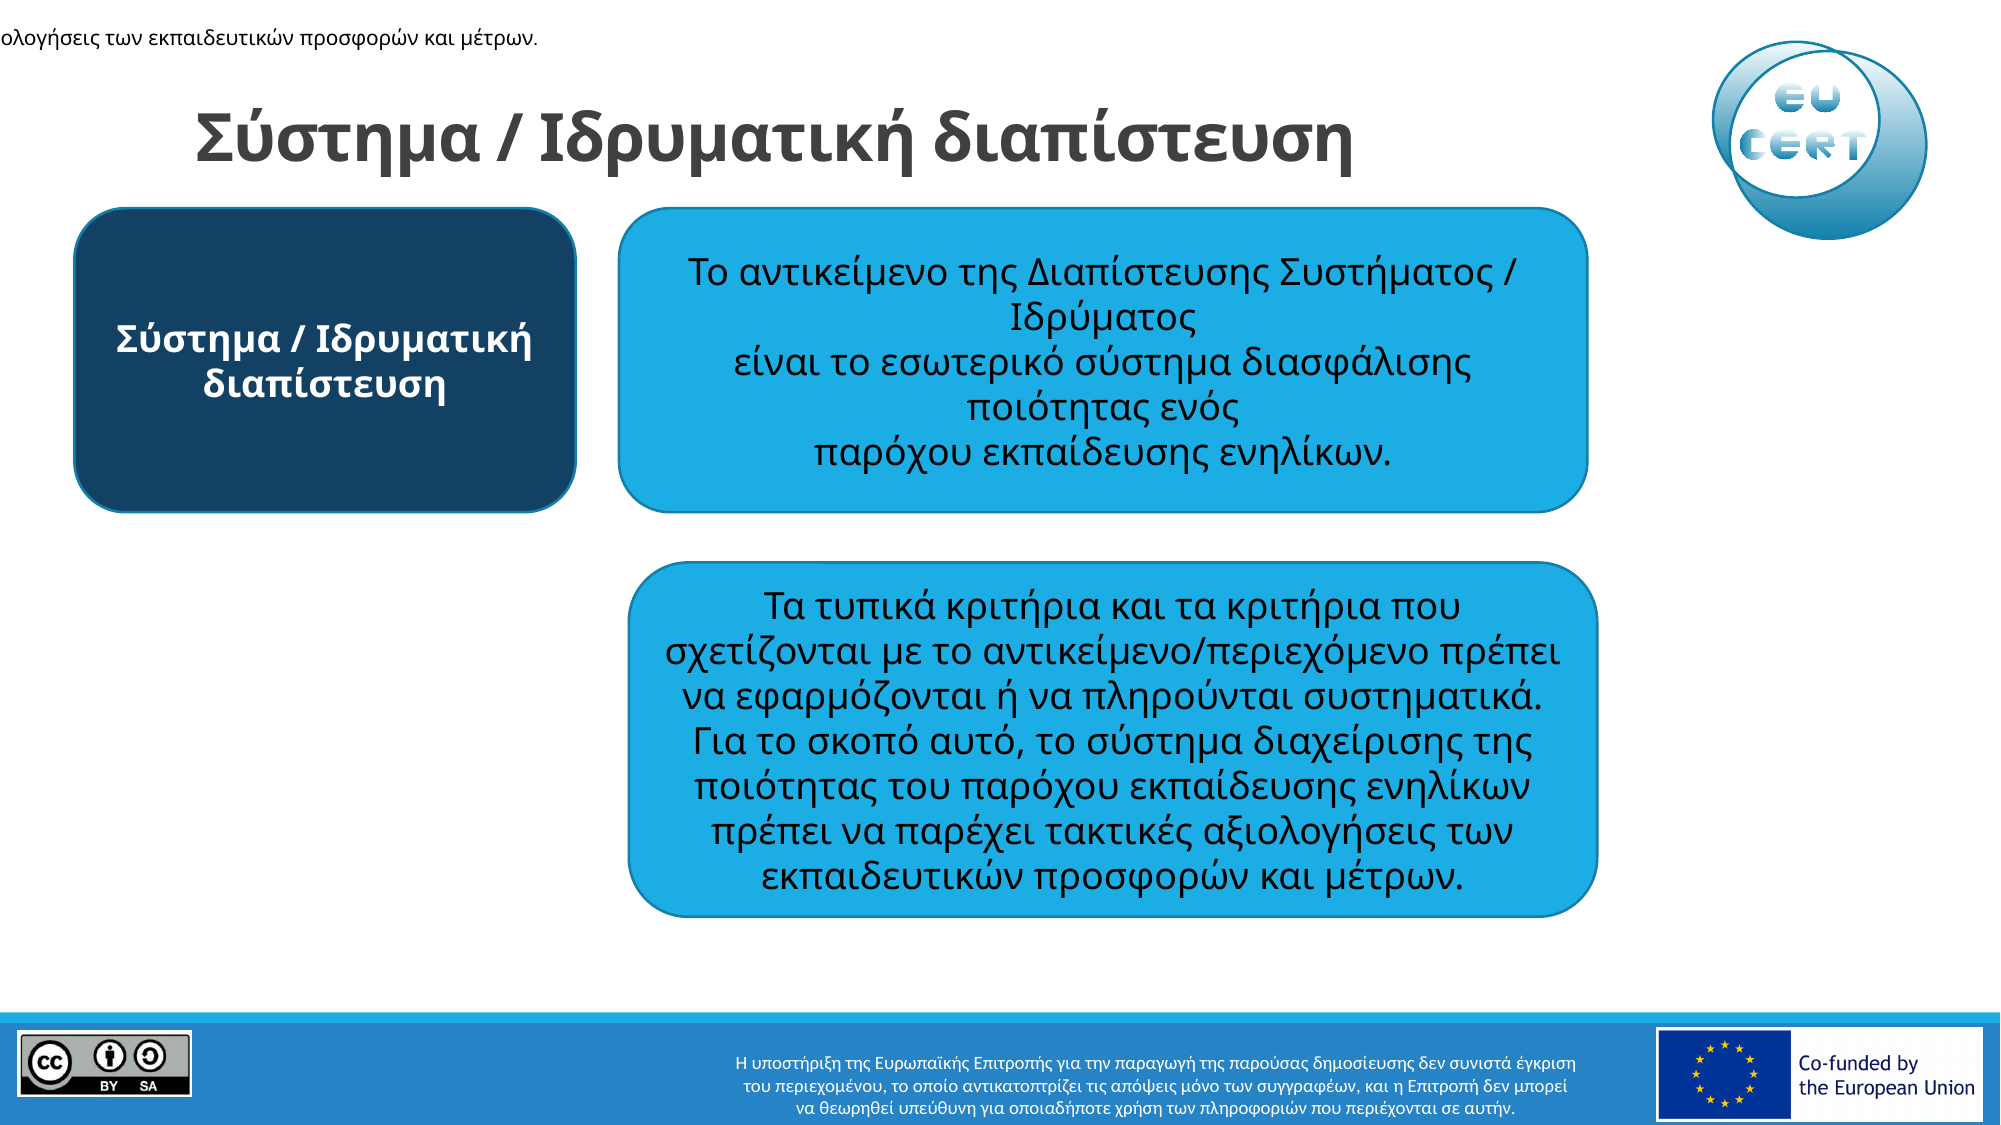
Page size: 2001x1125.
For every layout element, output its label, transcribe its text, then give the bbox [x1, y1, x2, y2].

picture [17, 1030, 192, 1097]
title Σύστημα / Ιδρυματική διαπίστευση [180, 47, 1830, 183]
picture [1656, 1027, 1983, 1122]
text_box Σύστημα / Ιδρυματική διαπίστευση [73, 206, 577, 514]
text_box αξιολογήσεις των εκπαιδευτικών προσφορών και μέτρων. [0, 17, 558, 58]
text_box Τα τυπικά κριτήρια και τα κριτήρια που σχετίζονται με το αντικείμενο/περιεχόμενο πρέπει να εφαρμόζονται ή να πληρούνται συστηματικά. Για το σκοπό αυτό, το σύστημα διαχείρισης της ποιότητας του παρόχου εκπαίδευσης ενηλίκων πρέπει να παρέχει τακτικές αξιολογήσεις των εκπαιδευτικών προσφορών και μέτρων. [627, 561, 1599, 919]
text_box Το αντικείμενο της Διαπίστευσης Συστήματος / Ιδρύματος είναι το εσωτερικό σύστημα διασφάλισης ποιότητας ενός παρόχου εκπαίδευσης ενηλίκων. [617, 206, 1589, 514]
